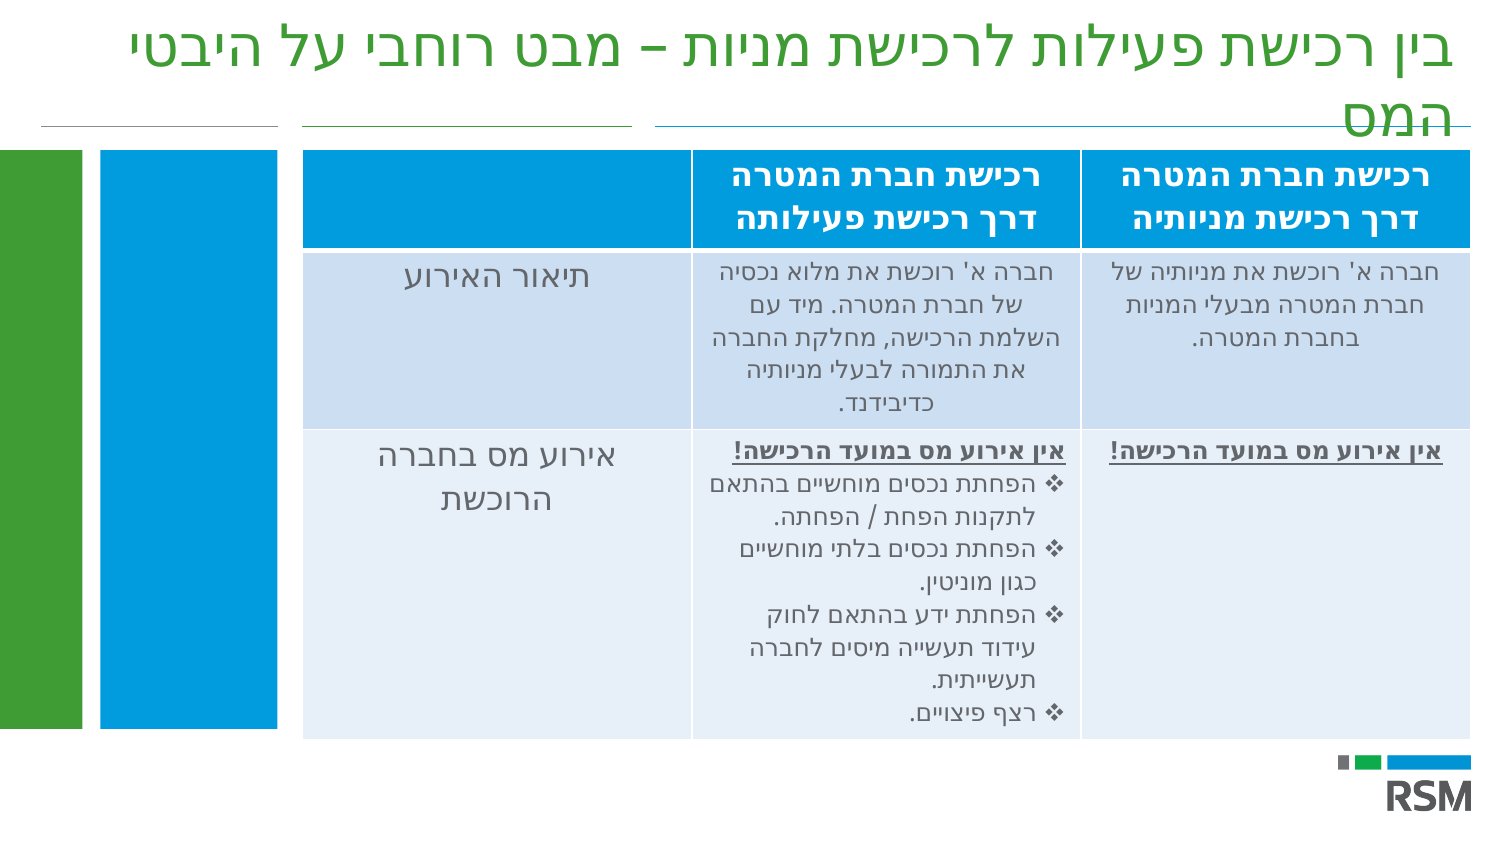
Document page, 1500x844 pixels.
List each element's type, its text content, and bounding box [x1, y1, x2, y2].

table_cell חברה א' רוכשת את מלוא נכסיה של חברת המטרה. מיד עם השלמת הרכישה, מחלקת החברה את התמורה לבעלי מניותיה כדיבידנד. [693, 253, 1080, 429]
table_cell חברה א' רוכשת את מניותיה של חברת המטרה מבעלי המניות בחברת המטרה. [1082, 253, 1470, 429]
table_header רכישת חברת המטרה דרך רכישת מניותיה [1082, 150, 1470, 248]
table_header [303, 150, 691, 248]
table_cell אין אירוע מס במועד הרכישה! הפחתת נכסים מוחשיים בהתאם לתקנות הפחת / הפחתה. הפחתת נכסים בלתי מוחשיים כגון מוניטין. הפחתת ידע בהתאם לחוק עידוד תעשייה מיסים לחברה תעשייתית. רצף פיצויים. [693, 430, 1080, 739]
table_cell אירוע מס בחברה הרוכשת [303, 430, 691, 739]
table_cell תיאור האירוע [303, 253, 691, 429]
table_header רכישת חברת המטרה דרך רכישת פעילותה [693, 150, 1080, 248]
picture [1338, 755, 1471, 812]
table_cell אין אירוע מס במועד הרכישה! [1082, 430, 1470, 739]
list בין רכישת פעילות לרכישת מניות – מבט רוחבי על היבטי המס [41, 55, 1471, 100]
